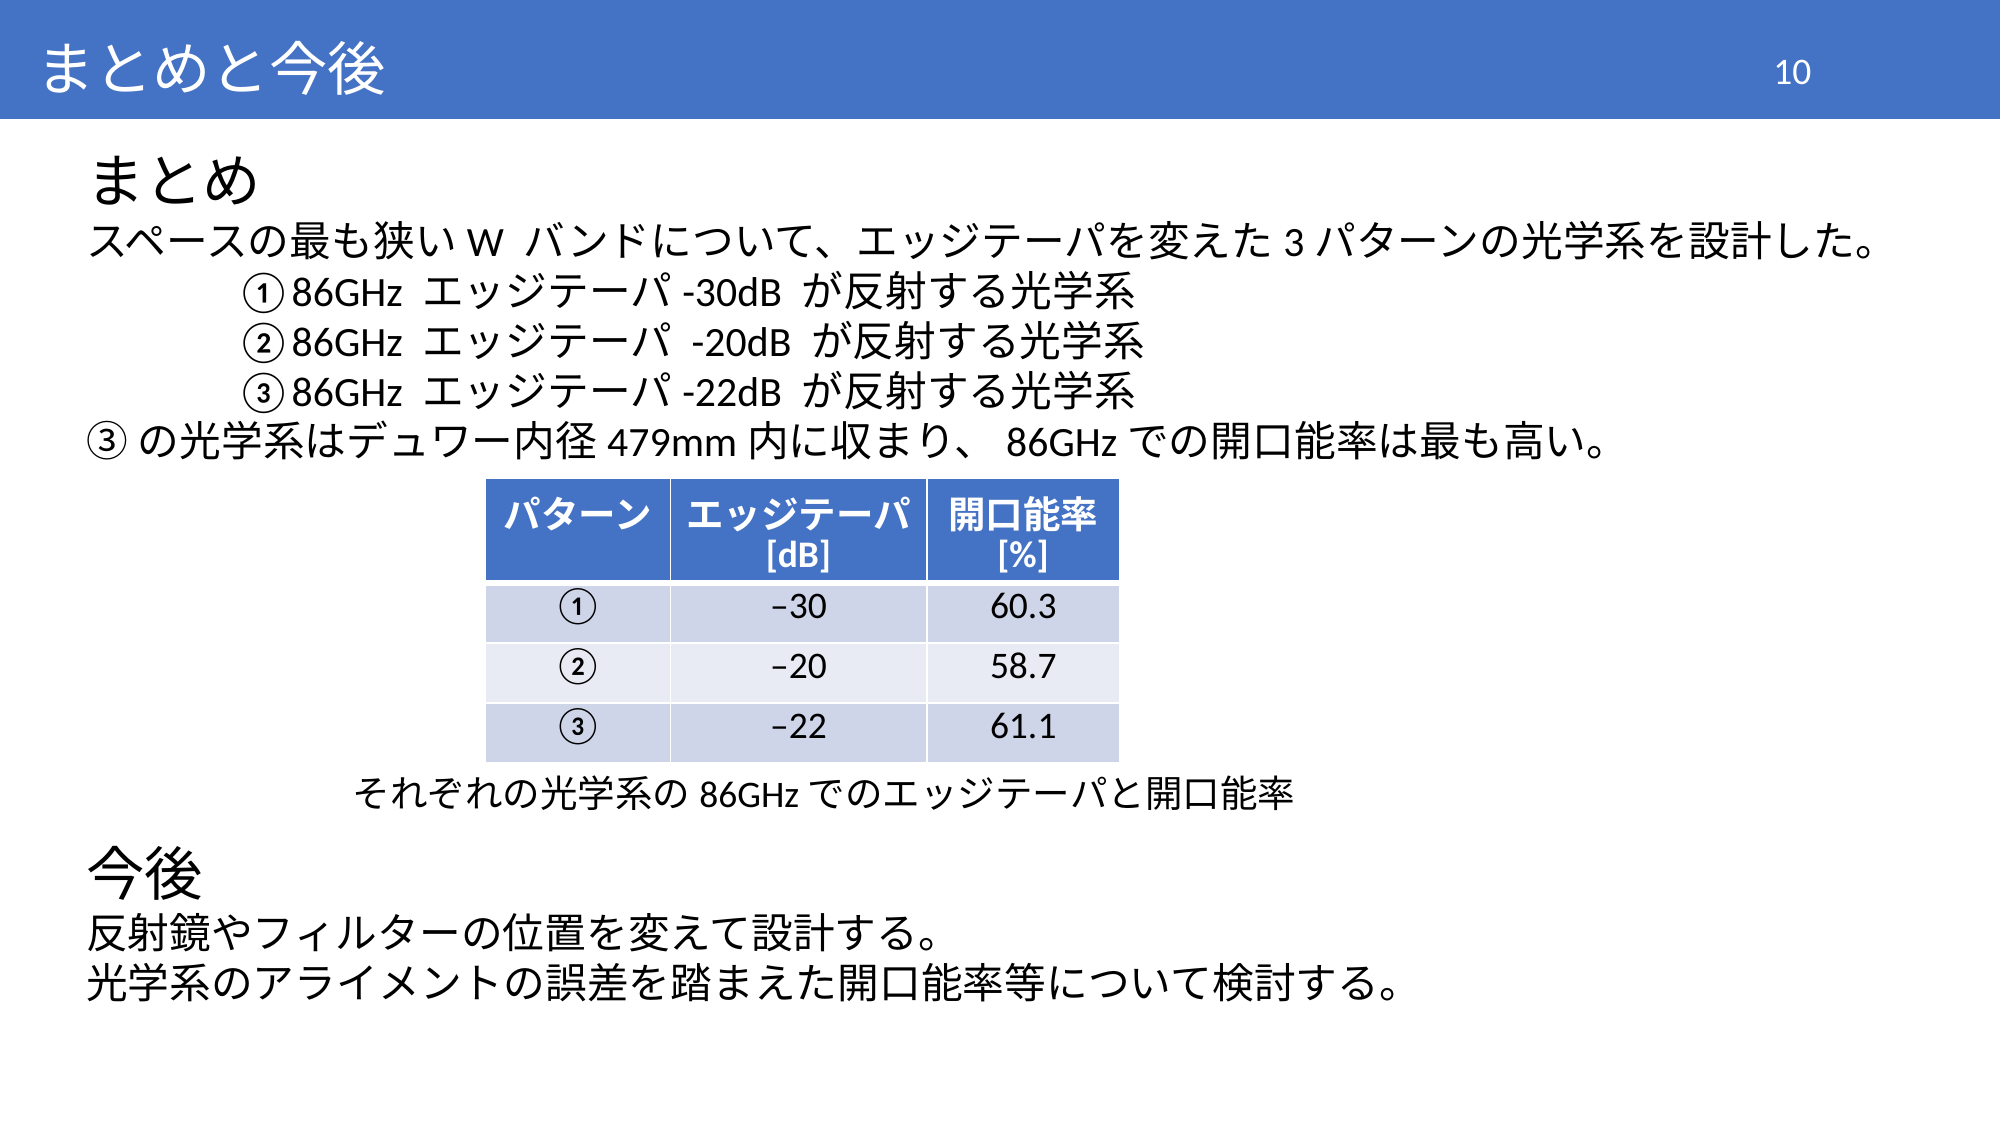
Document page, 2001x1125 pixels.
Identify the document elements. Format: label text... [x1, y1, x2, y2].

table_cell –20 [671, 644, 926, 702]
table_header エッジテーパ [dB] [671, 479, 926, 580]
table_cell –22 [671, 704, 926, 762]
text_box 10 [1758, 39, 1908, 103]
table_cell ① [486, 586, 670, 642]
table_cell 58.7 [928, 644, 1119, 702]
table_header 開口能率 [%] [928, 479, 1119, 580]
table_cell –30 [671, 586, 926, 642]
table_header パターン [486, 479, 670, 580]
text_box まとめと今後 [21, 24, 723, 110]
table_cell 60.3 [928, 586, 1119, 642]
table_cell 61.1 [928, 704, 1119, 762]
table_cell ② [486, 644, 670, 702]
text_box まとめ スペースの最も狭いW バンドについて、エッジテーパを変えた3パターンの光学系を設計した。 ①86GHz エッジテーパ-30dB が反射する光学系 ②86GHz エッジテーパ -20dB が反射する光学系 ③86GHz エッジテーパ-22dB が反射する光学系 ③の光学系はデュワー内径479mm内に収まり、86GHzでの開口能率は最も高い。 今後 反射鏡やフィルターの位置を変えて設計する。 光学系のアライメントの誤差を踏まえた開口能率等について検討する。 [71, 102, 1979, 1015]
text_box それぞれの光学系の86GHzでのエッジテーパと開口能率 [338, 762, 1321, 823]
table_cell ③ [486, 704, 670, 762]
